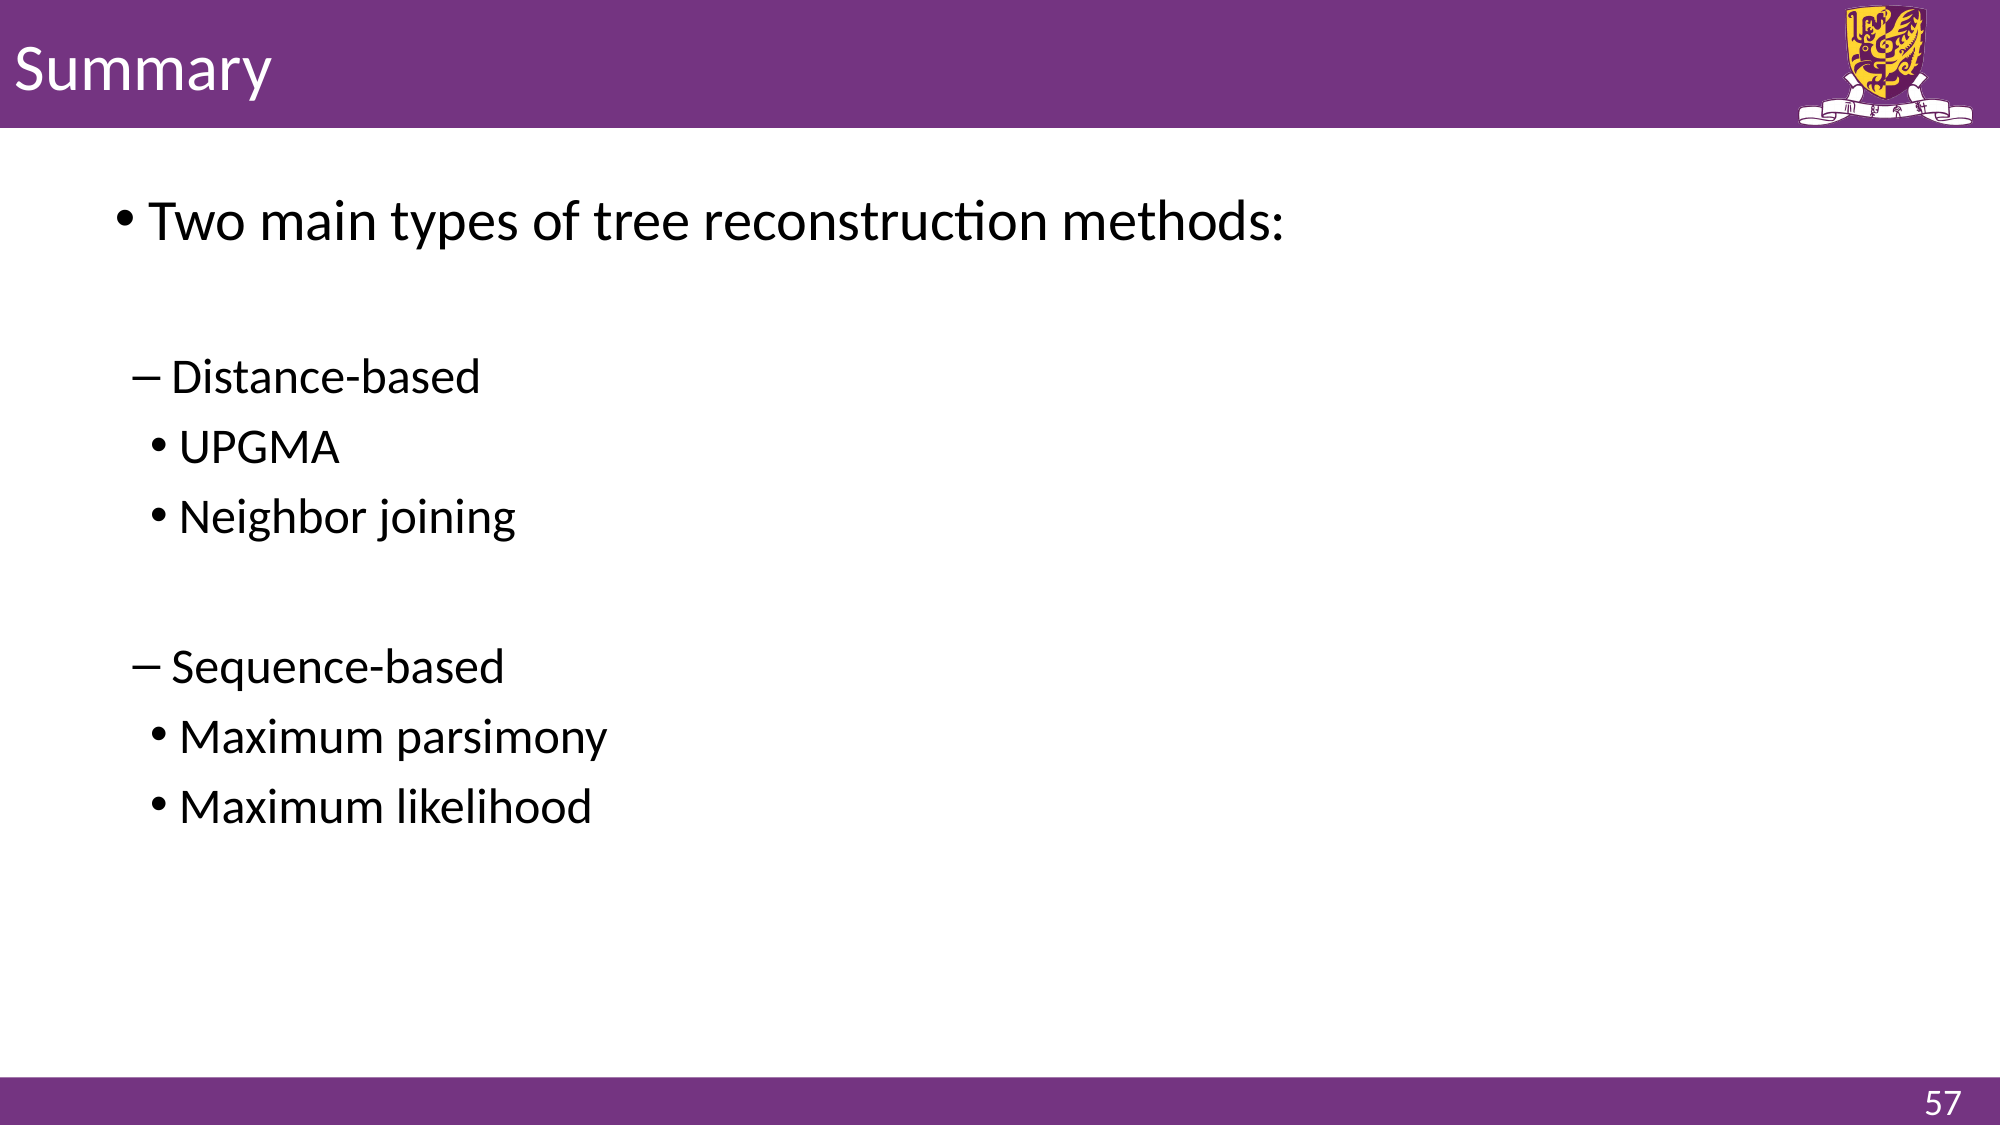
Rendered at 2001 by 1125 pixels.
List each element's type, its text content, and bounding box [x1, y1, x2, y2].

slide_number 57 [1909, 1070, 2000, 1125]
list Two main types of tree reconstruction methods: Distance-based UPGMA Neighbor joining Sequence-based Maximum parsimony Maximum likelihood [99, 174, 1900, 1005]
picture [1798, 5, 1973, 126]
title Summary [0, 0, 1563, 128]
